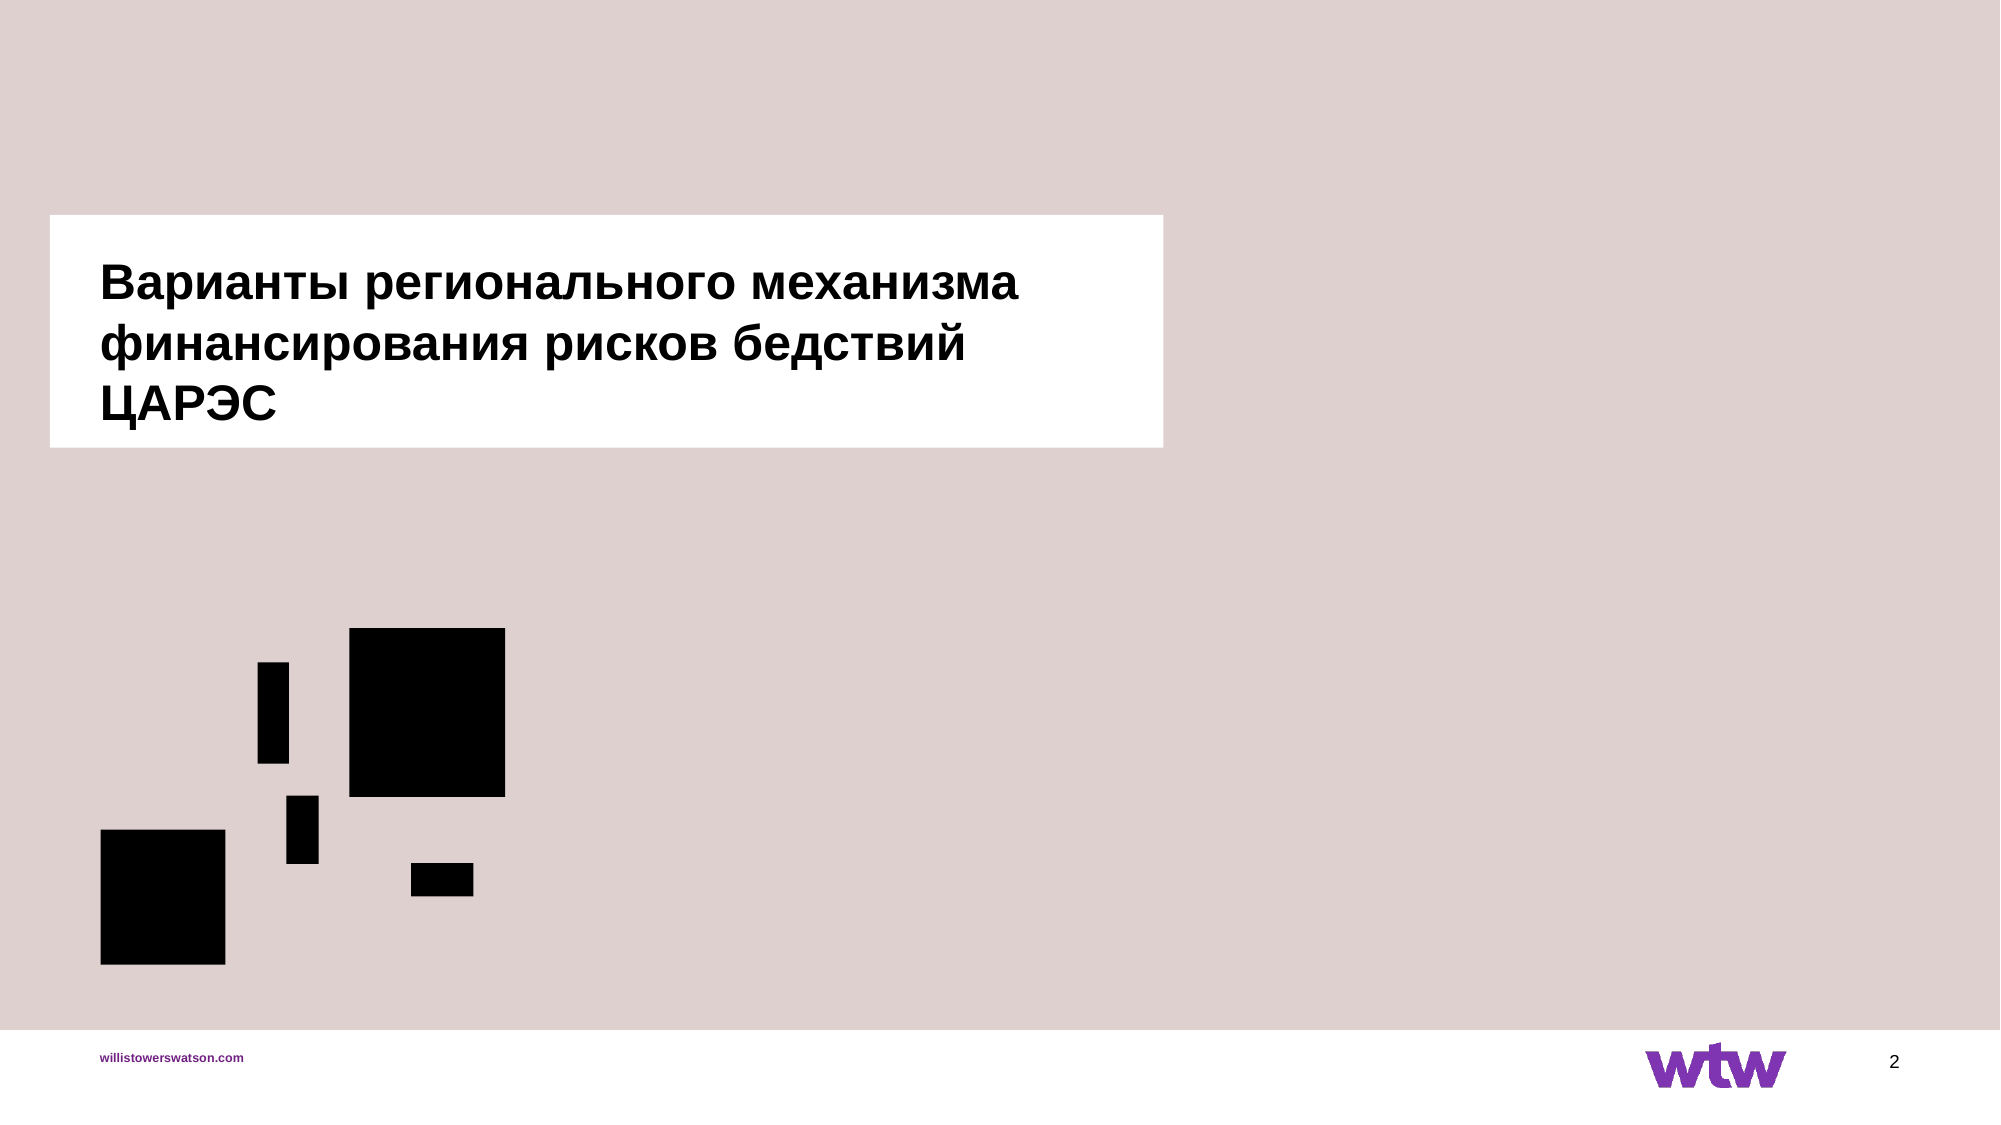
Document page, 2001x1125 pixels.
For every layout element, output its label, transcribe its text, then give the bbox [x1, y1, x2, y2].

title Варианты регионального механизма финансирования рисков бедствий ЦАРЭС [99, 249, 1110, 428]
slide_number 2 [1816, 1050, 1900, 1073]
picture [1636, 1033, 1795, 1097]
